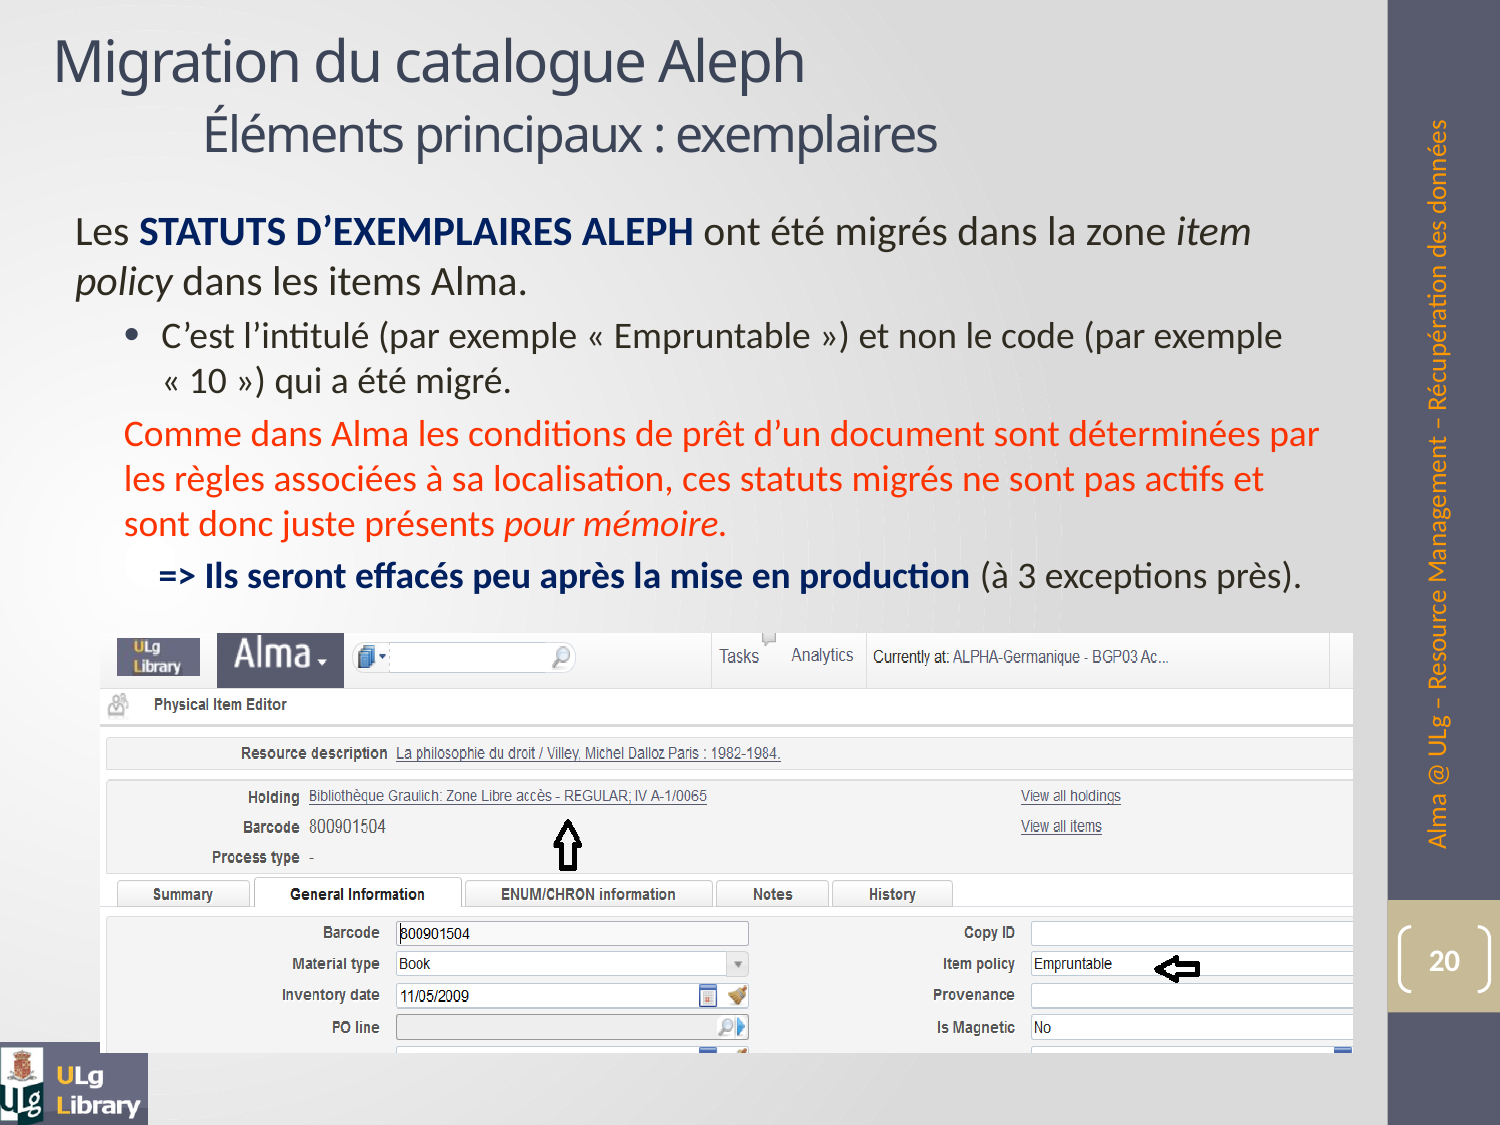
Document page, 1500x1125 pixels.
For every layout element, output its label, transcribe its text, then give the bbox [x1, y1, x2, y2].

list Les statuts d’exemplaires Aleph ont été migrés dans la zone item policy dans les items Alma. C’est l’intitulé (par exemple « Empruntable ») et non le code (par exemple « 10 ») qui a été migré. Comme dans Alma les conditions de prêt d’un document sont déterminées par les règles associées à sa localisation, ces statuts migrés ne sont pas actifs et sont donc juste présents pour mémoire. => Ils seront effacés peu après la mise en production (à 3 exceptions près). [41, 196, 1353, 1050]
picture [0, 632, 1353, 1125]
slide_number 20 [1397, 925, 1492, 994]
title Migration du catalogue Aleph Éléments principaux : exemplaires [37, 0, 1349, 188]
footer Alma @ ULg – Resource Management – Récupération des données [1411, 31, 1472, 865]
